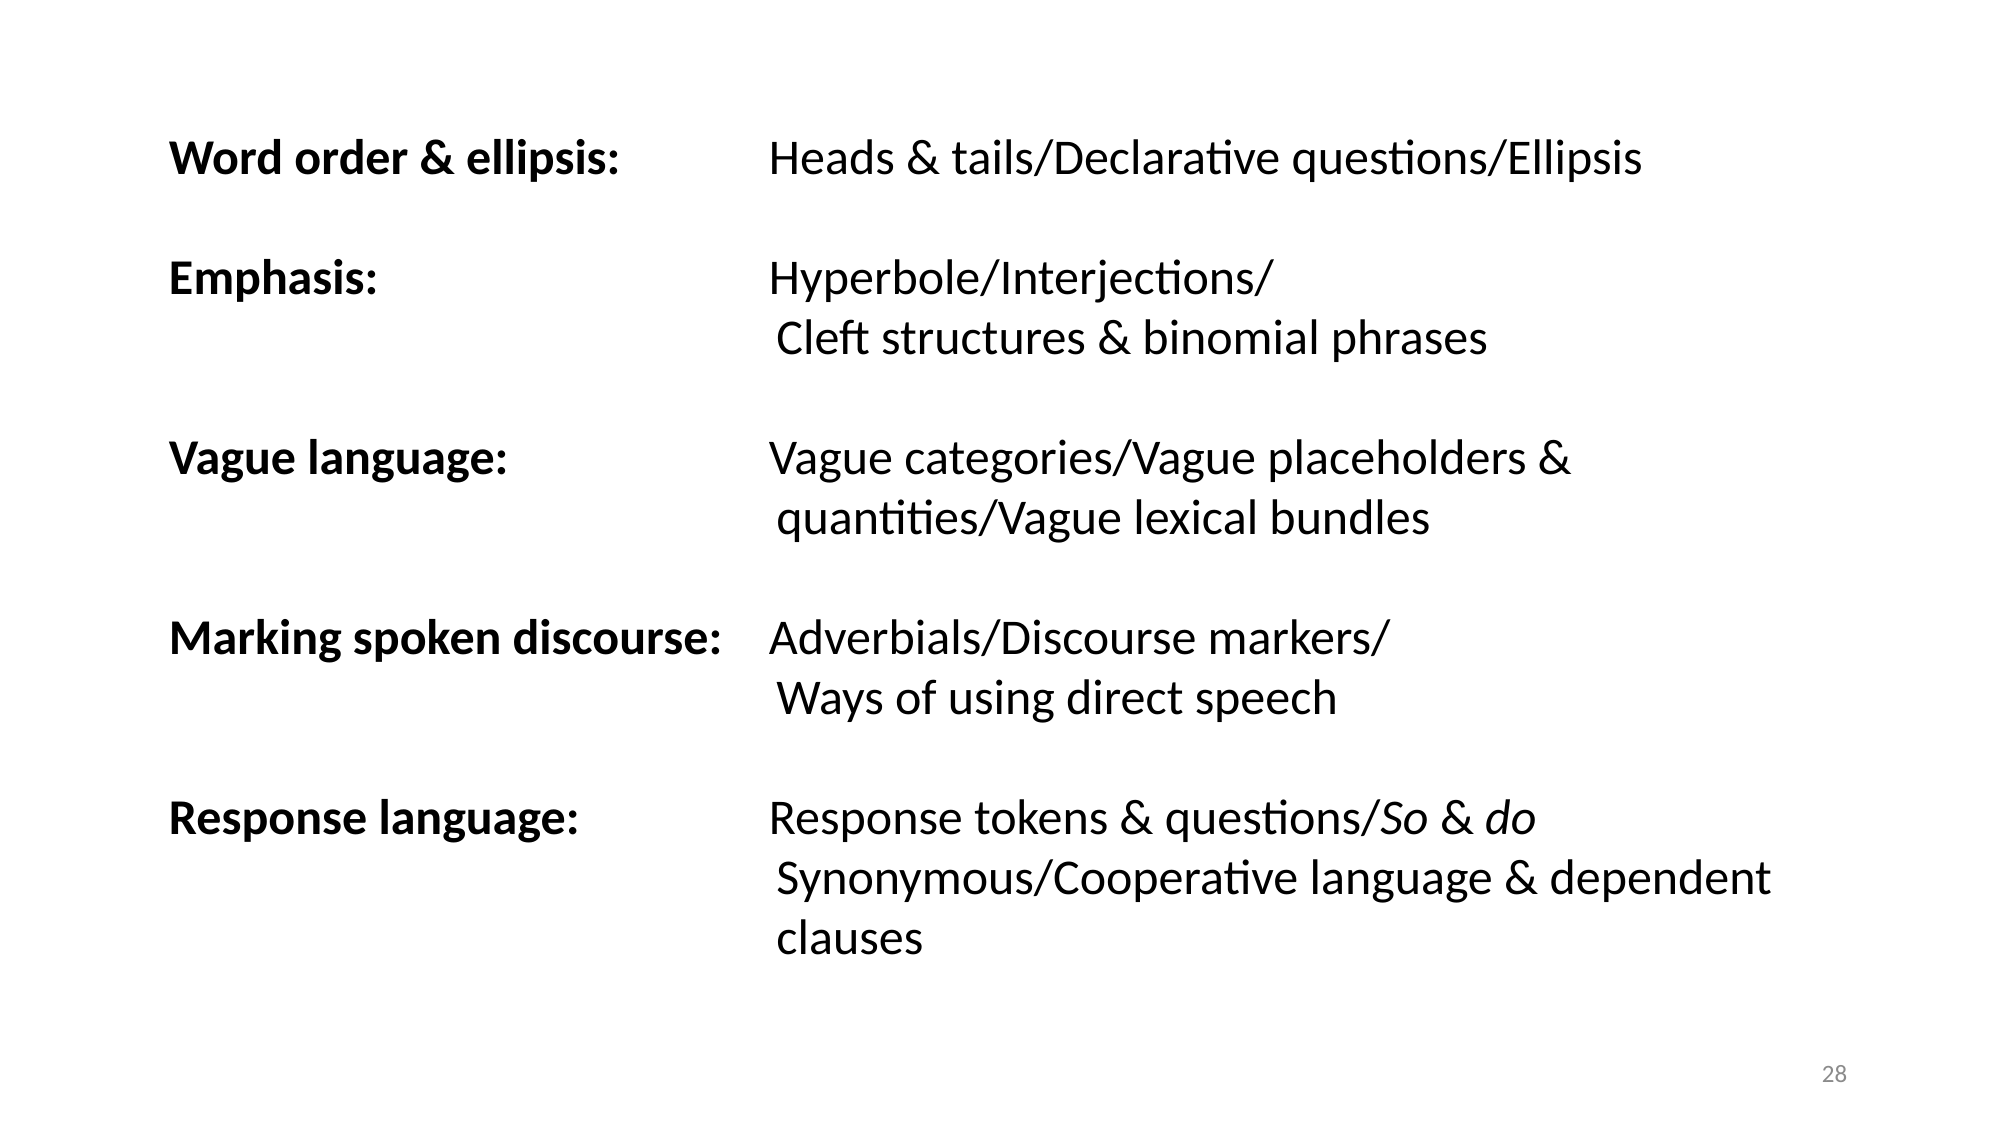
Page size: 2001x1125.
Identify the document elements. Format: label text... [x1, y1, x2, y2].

slide_number 28 [1412, 1042, 1863, 1103]
text_box Word order & ellipsis: Heads & tails/Declarative questions/Ellipsis Emphasis: Hyperbole/Interjections/ Cleft structures & binomial phrases Vague language: Vague categories/Vague placeholders & quantities/Vague lexical bundles Marking spoken discourse: Adverbials/Discourse markers/ Ways of using direct speech Response language: Response tokens & questions/So & do Synonymous/Cooperative language & dependent clauses [154, 117, 1792, 973]
